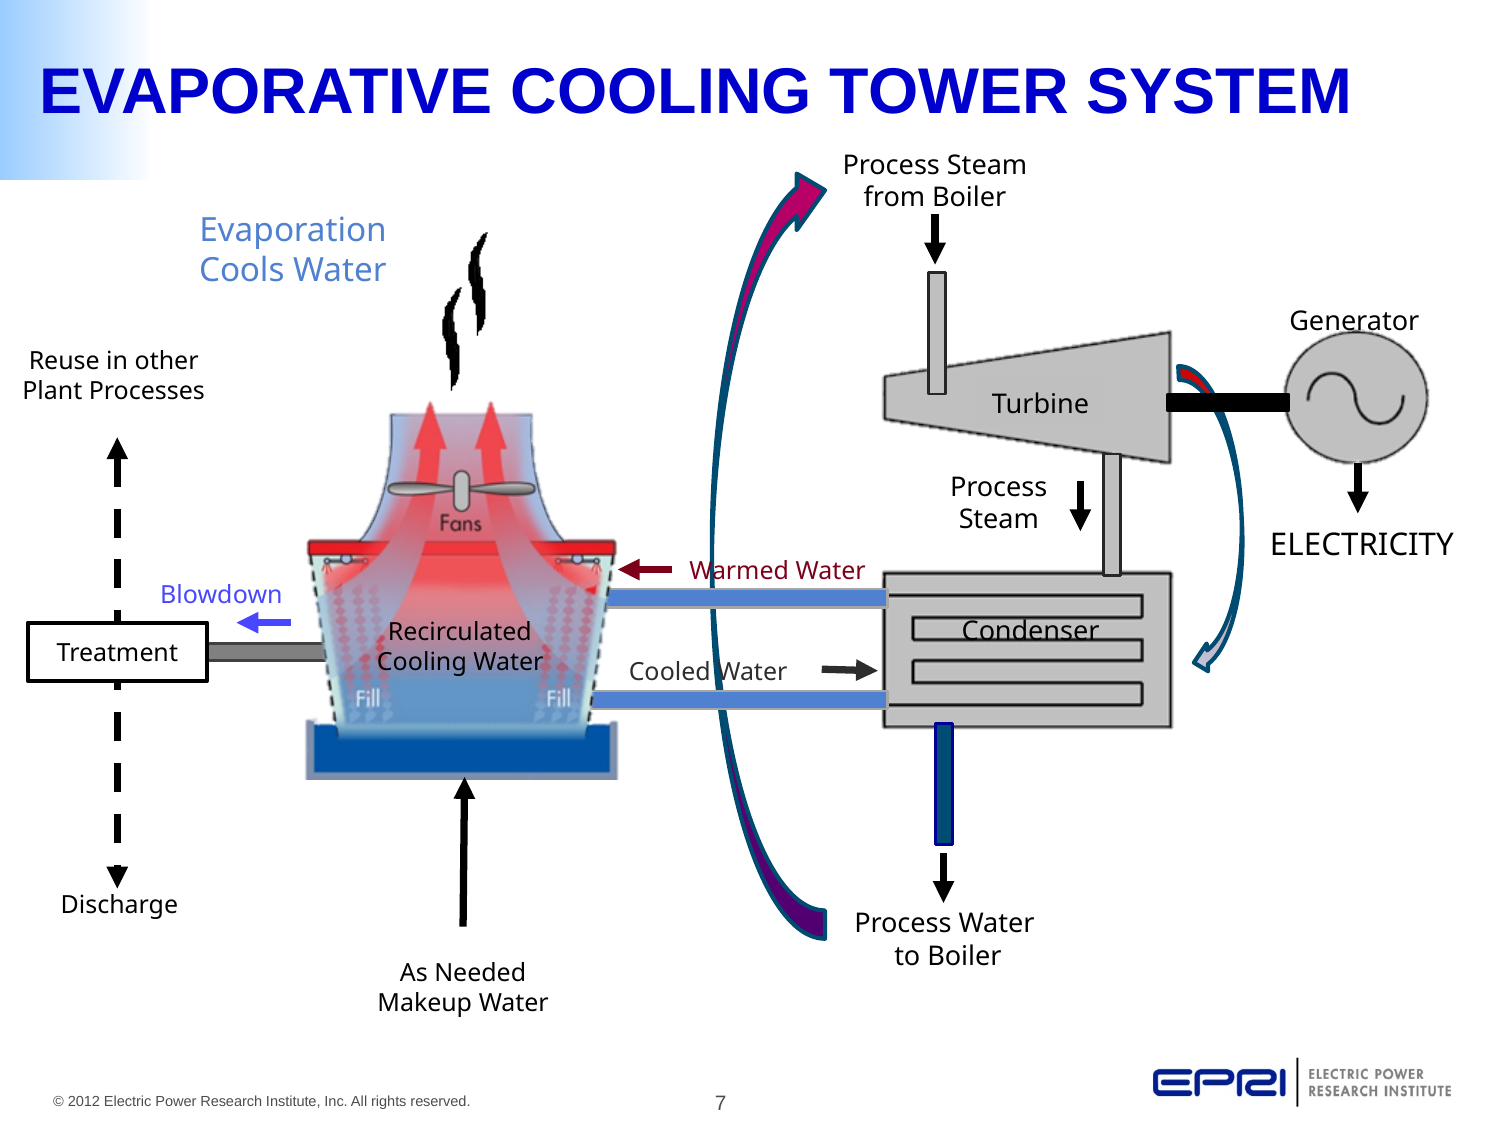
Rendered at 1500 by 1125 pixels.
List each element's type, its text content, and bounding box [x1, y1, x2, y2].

text_box [636, 587, 726, 609]
text_box [209, 641, 286, 662]
text_box Reuse in other Plant Processes [0, 336, 231, 412]
text_box Treatment [121, 621, 209, 683]
text_box Process Steam from Boiler [790, 139, 1080, 220]
text_box Treatment [26, 621, 112, 683]
text_box [758, 191, 807, 242]
text_box Warmed Water [674, 547, 726, 593]
text_box Process Water to Boiler [821, 898, 1075, 978]
picture [1151, 1057, 1452, 1107]
picture [291, 343, 632, 780]
text_box Blowdown [145, 571, 286, 617]
text_box Evaporation Cools Water [163, 200, 423, 296]
text_box [710, 609, 719, 648]
text_box [636, 693, 726, 711]
text_box Discharge [45, 881, 194, 926]
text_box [440, 227, 499, 402]
text_box As Needed Makeup Water [362, 949, 564, 1024]
text_box [709, 353, 726, 547]
text_box [770, 897, 821, 941]
text_box [718, 711, 726, 762]
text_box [731, 243, 1500, 889]
text_box Cooled Water [636, 648, 726, 693]
title EVAPORATIVE COOLING TOWER SYSTEM [24, 12, 1463, 163]
